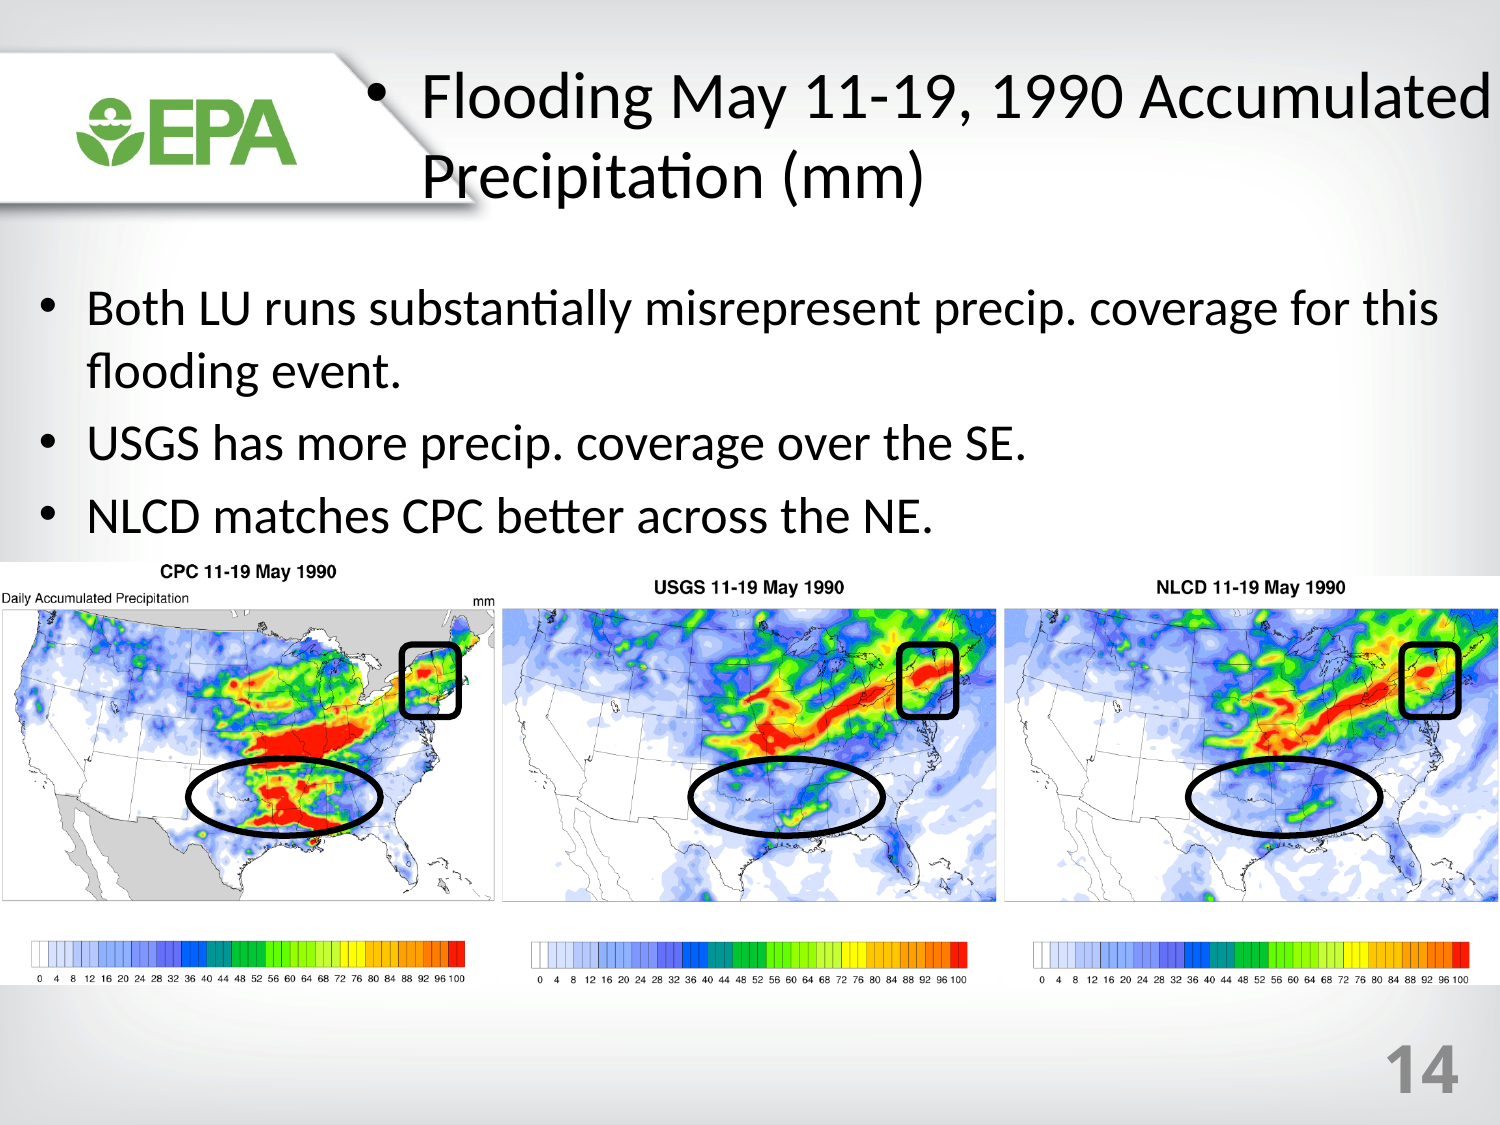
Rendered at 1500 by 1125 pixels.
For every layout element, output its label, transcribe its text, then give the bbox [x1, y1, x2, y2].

list Both LU runs substantially misrepresent precip. coverage for this flooding event. USGS has more precip. coverage over the SE. NLCD matches CPC better across the NE. [23, 266, 1474, 554]
slide_number 14 [1074, 1042, 1475, 1103]
title Flooding May 11-19, 1990 Accumulated Precipitation (mm) [350, 37, 1500, 226]
picture [0, 0, 1500, 1125]
